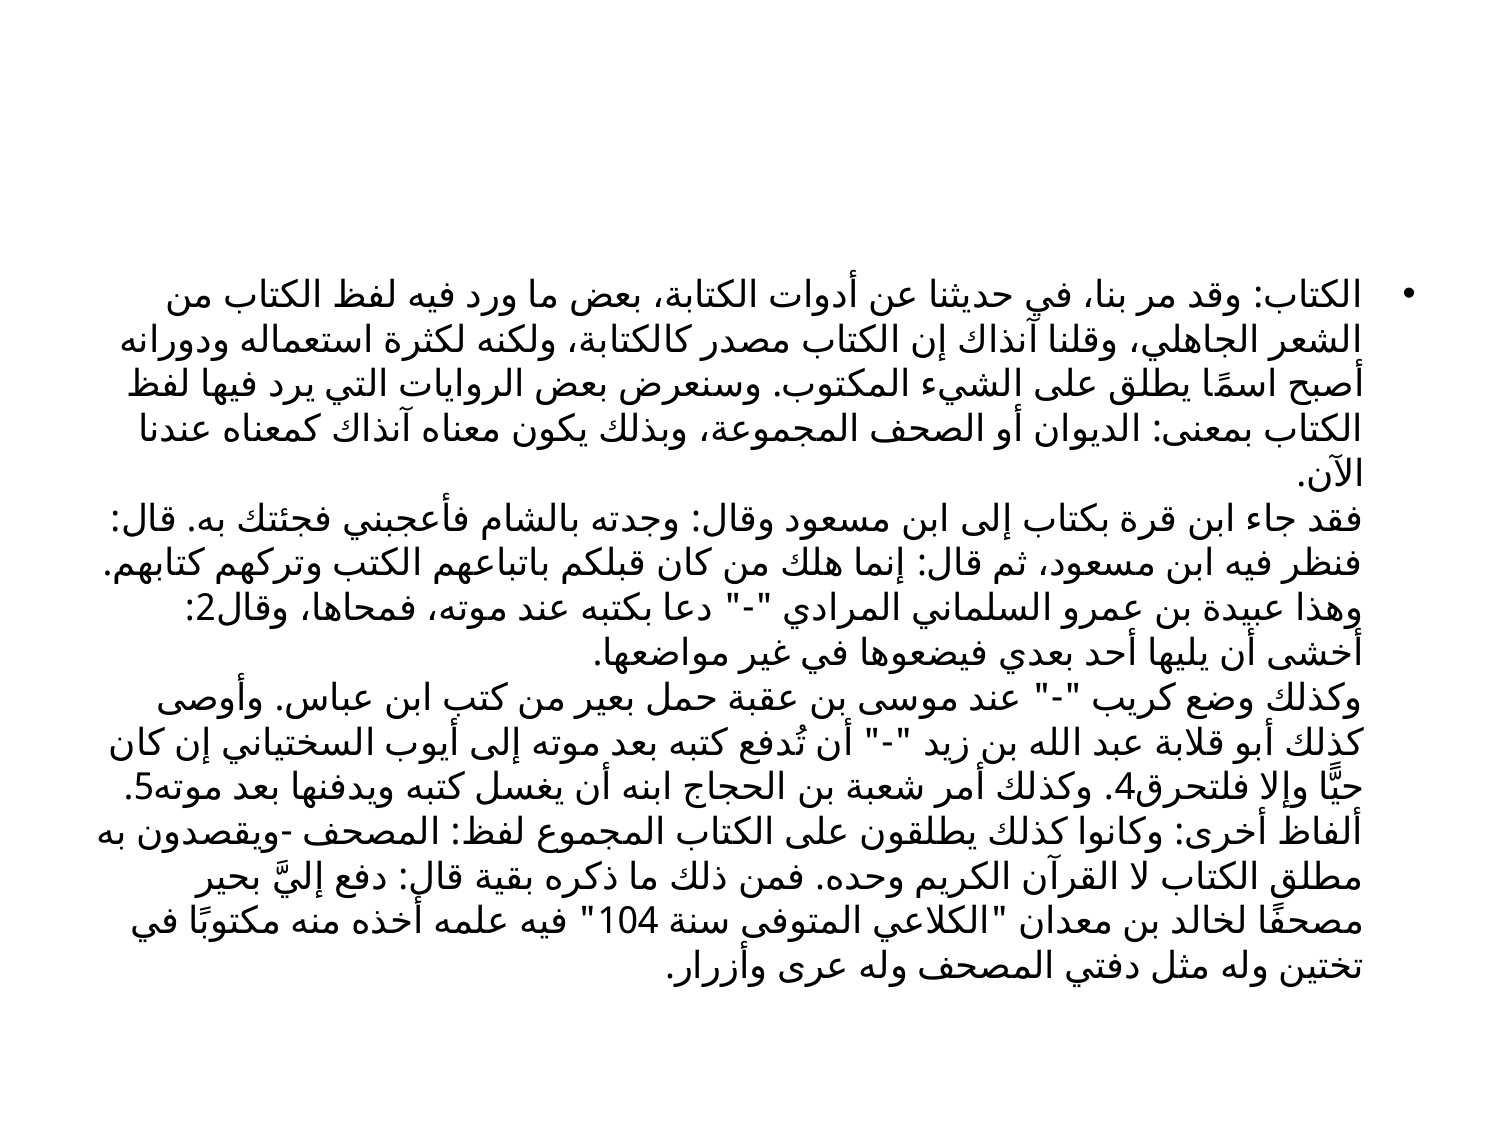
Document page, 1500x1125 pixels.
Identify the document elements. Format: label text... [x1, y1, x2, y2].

list الكتاب: وقد مر بنا، في حديثنا عن أدوات الكتابة، بعض ما ورد فيه لفظ الكتاب من الشعر الجاهلي، وقلنا آنذاك إن الكتاب مصدر كالكتابة، ولكنه لكثرة استعماله ودورانه أصبح اسمًا يطلق على الشيء المكتوب. وسنعرض بعض الروايات التي يرد فيها لفظ الكتاب بمعنى: الديوان أو الصحف المجموعة، وبذلك يكون معناه آنذاك كمعناه عندنا الآن. فقد جاء ابن قرة بكتاب إلى ابن مسعود وقال: وجدته بالشام فأعجبني فجئتك به. قال: فنظر فيه ابن مسعود، ثم قال: إنما هلك من كان قبلكم باتباعهم الكتب وتركهم كتابهم. وهذا عبيدة بن عمرو السلماني المرادي "-" دعا بكتبه عند موته، فمحاها، وقال2: أخشى أن يليها أحد بعدي فيضعوها في غير مواضعها. وكذلك وضع كريب "-" عند موسى بن عقبة حمل بعير من كتب ابن عباس. وأوصى كذلك أبو قلابة عبد الله بن زيد "-" أن تُدفع كتبه بعد موته إلى أيوب السختياني إن كان حيًّا وإلا فلتحرق4. وكذلك أمر شعبة بن الحجاج ابنه أن يغسل كتبه ويدفنها بعد موته5. ألفاظ أخرى: وكانوا كذلك يطلقون على الكتاب المجموع لفظ: المصحف -ويقصدون به مطلق الكتاب لا القرآن الكريم وحده. فمن ذلك ما ذكره بقية قال: دفع إليَّ بحير مصحفًا لخالد بن معدان "الكلاعي المتوفى سنة 104" فيه علمه أخذه منه مكتوبًا في تختين وله مثل دفتي المصحف وله عرى وأزرار. [75, 262, 1425, 1005]
